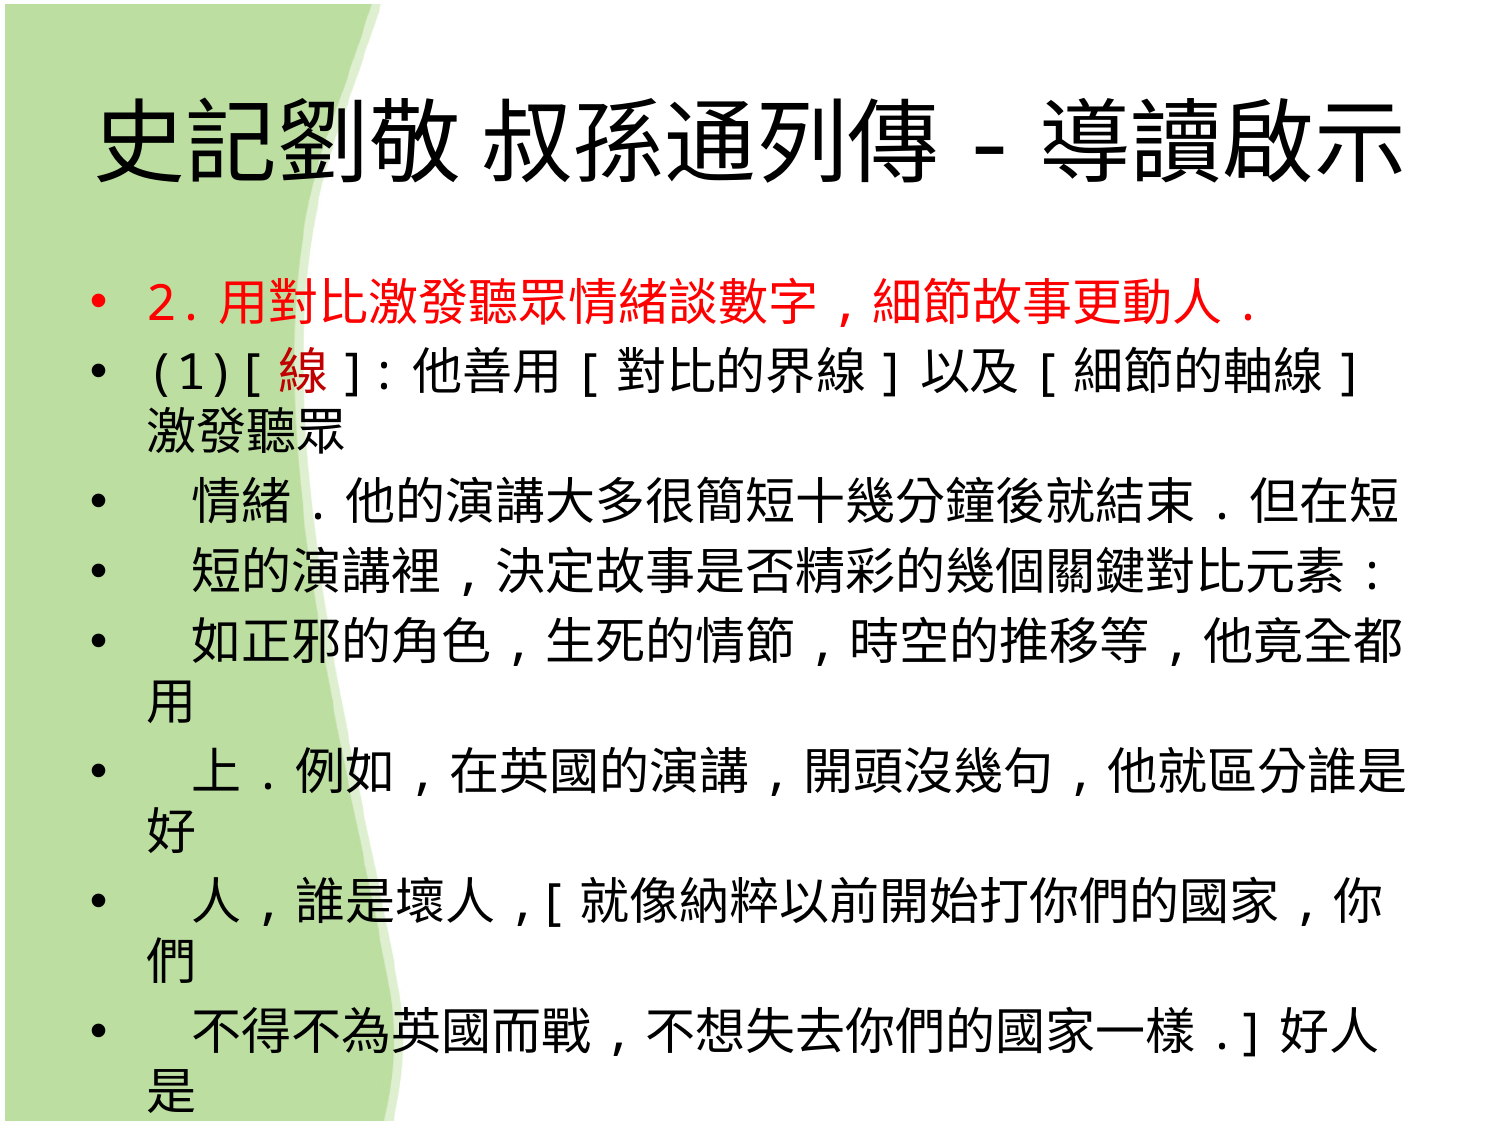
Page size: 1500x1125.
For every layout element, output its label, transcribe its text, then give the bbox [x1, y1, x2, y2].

picture [0, 0, 1500, 1125]
list 2.用對比激發聽眾情緒談數字,細節故事更動人. (1)[線]:他善用[對比的界線]以及[細節的軸線]激發聽眾 情緒.他的演講大多很簡短十幾分鐘後就結束.但在短 短的演講裡,決定故事是否精彩的幾個關鍵對比元素: 如正邪的角色,生死的情節,時空的推移等,他竟全都用 上.例如,在英國的演講,開頭沒幾句,他就區分誰是好 人,誰是壞人,[就像納粹以前開始打你們的國家,你們 不得不為英國而戰,不想失去你們的國家一樣.]好人是 國英和烏克蘭;壞人是納粹和俄國.接著,為了呈現生死 和時空對比,他講了一個[為期十三天的戰爭故事]. [74, 262, 1426, 1006]
title 史記劉敬 叔孫通列傳-導讀啟示 [74, 44, 1426, 233]
